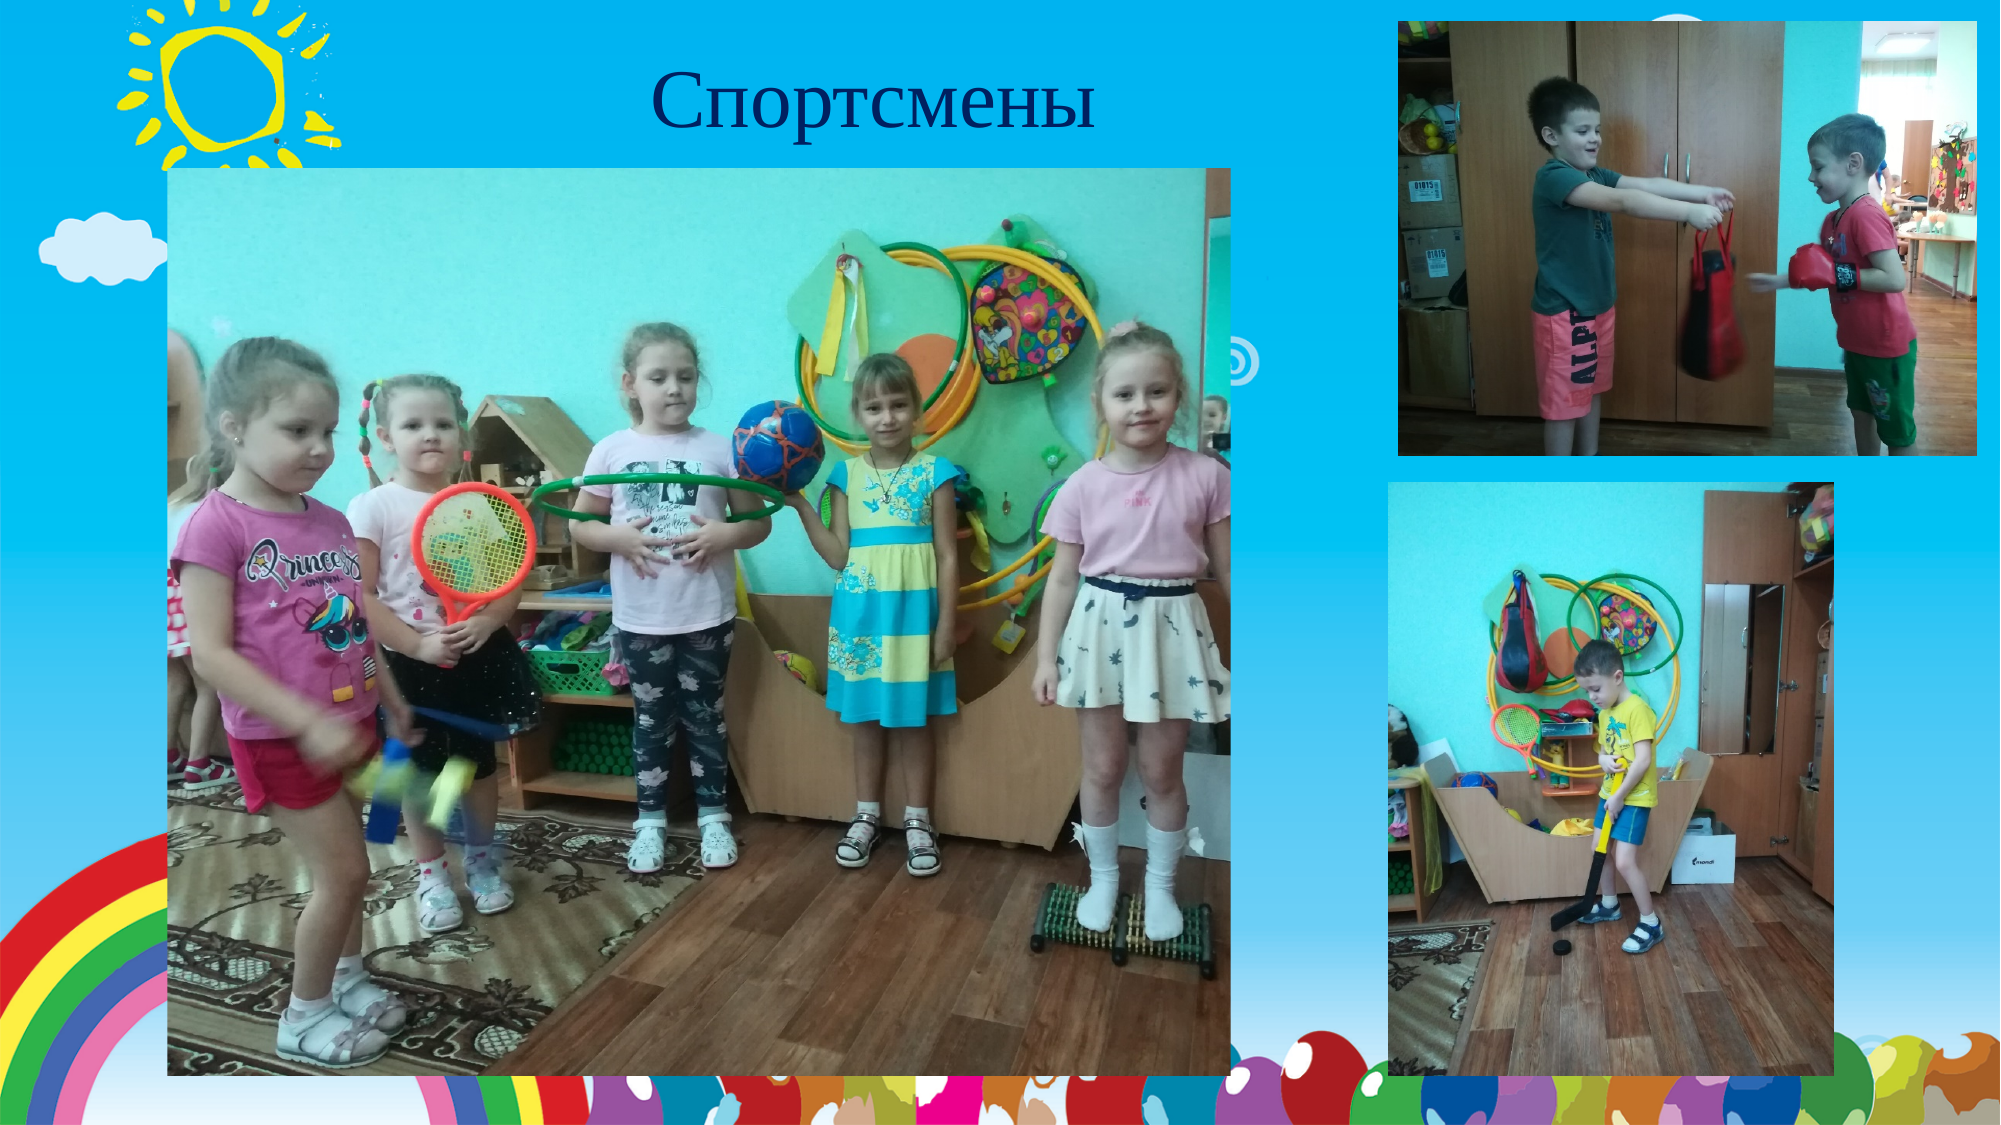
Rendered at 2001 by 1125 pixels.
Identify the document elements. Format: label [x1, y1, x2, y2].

picture [167, 167, 1231, 1076]
list [0, 0, 2000, 1125]
picture [1388, 483, 1834, 1076]
picture [1399, 21, 1976, 455]
